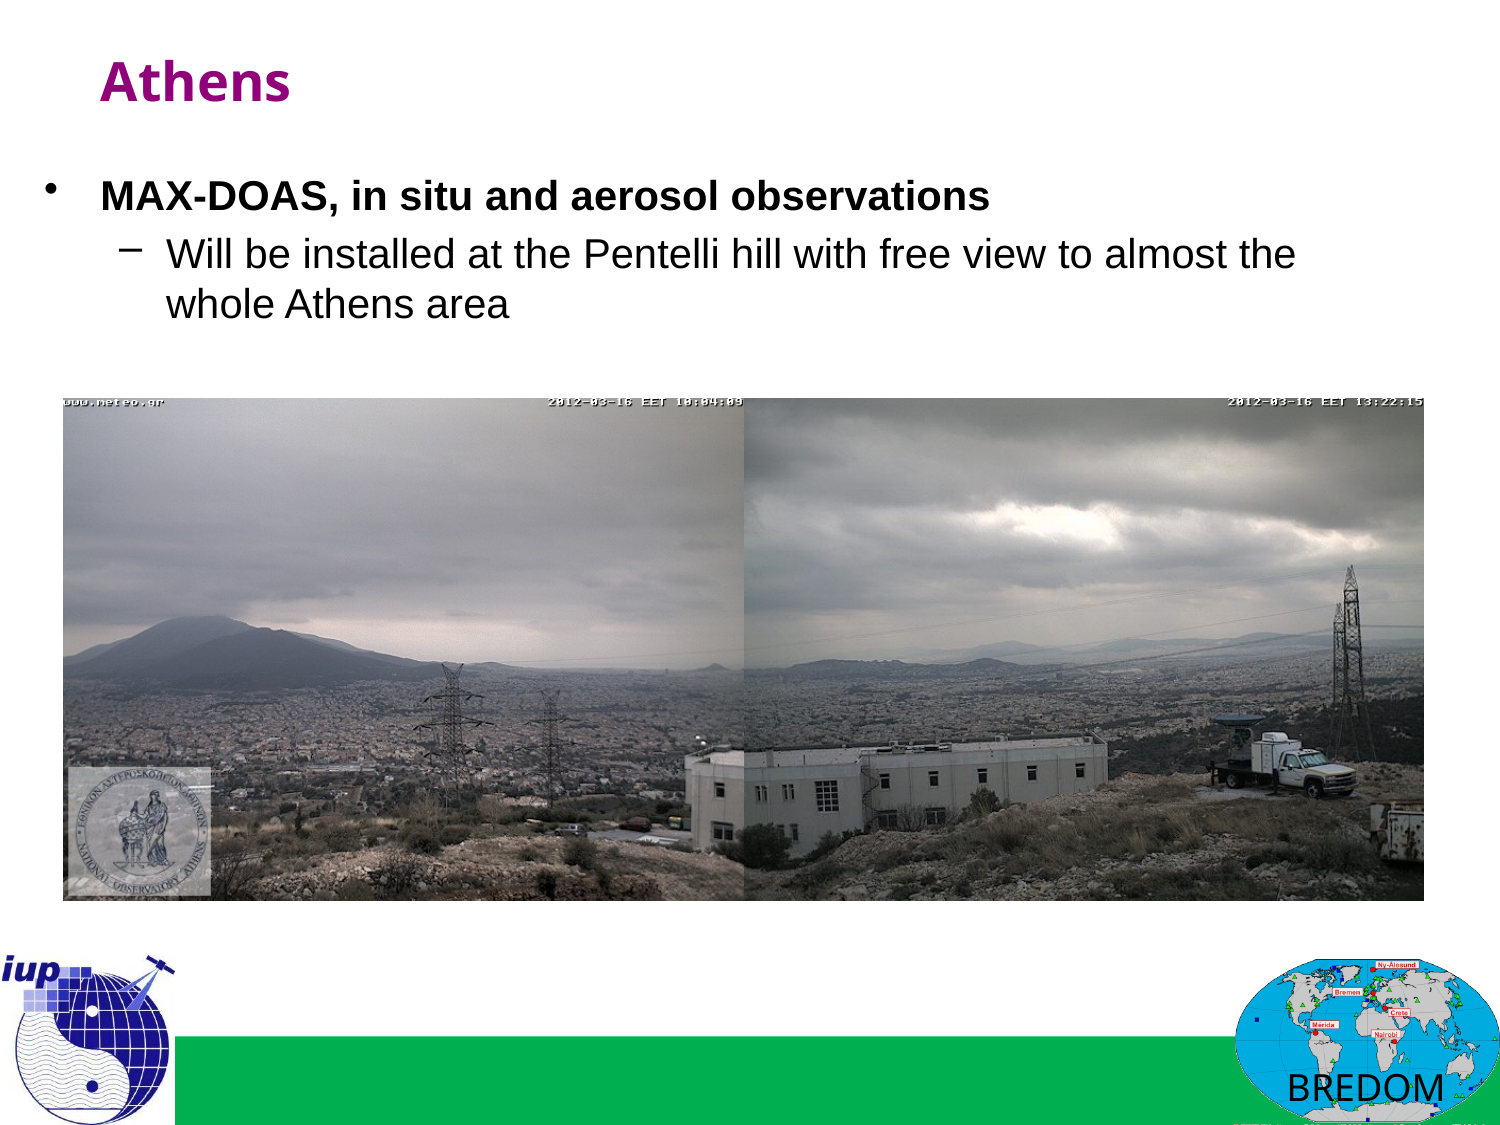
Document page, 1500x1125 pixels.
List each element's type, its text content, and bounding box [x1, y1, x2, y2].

picture [1309, 1031, 1341, 1075]
picture [1320, 1077, 1326, 1087]
title Athens [85, 33, 1426, 128]
picture [1233, 975, 1500, 1125]
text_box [63, 398, 1425, 901]
picture [0, 955, 175, 1125]
text_box MAX-DOAS, in situ and aerosol observations Will be installed at the Pentelli hill with free view to almost the whole Athens area [29, 160, 1425, 975]
picture [1284, 959, 1500, 1071]
picture [1310, 1021, 1339, 1028]
picture [1447, 1054, 1473, 1079]
picture [1341, 975, 1358, 985]
